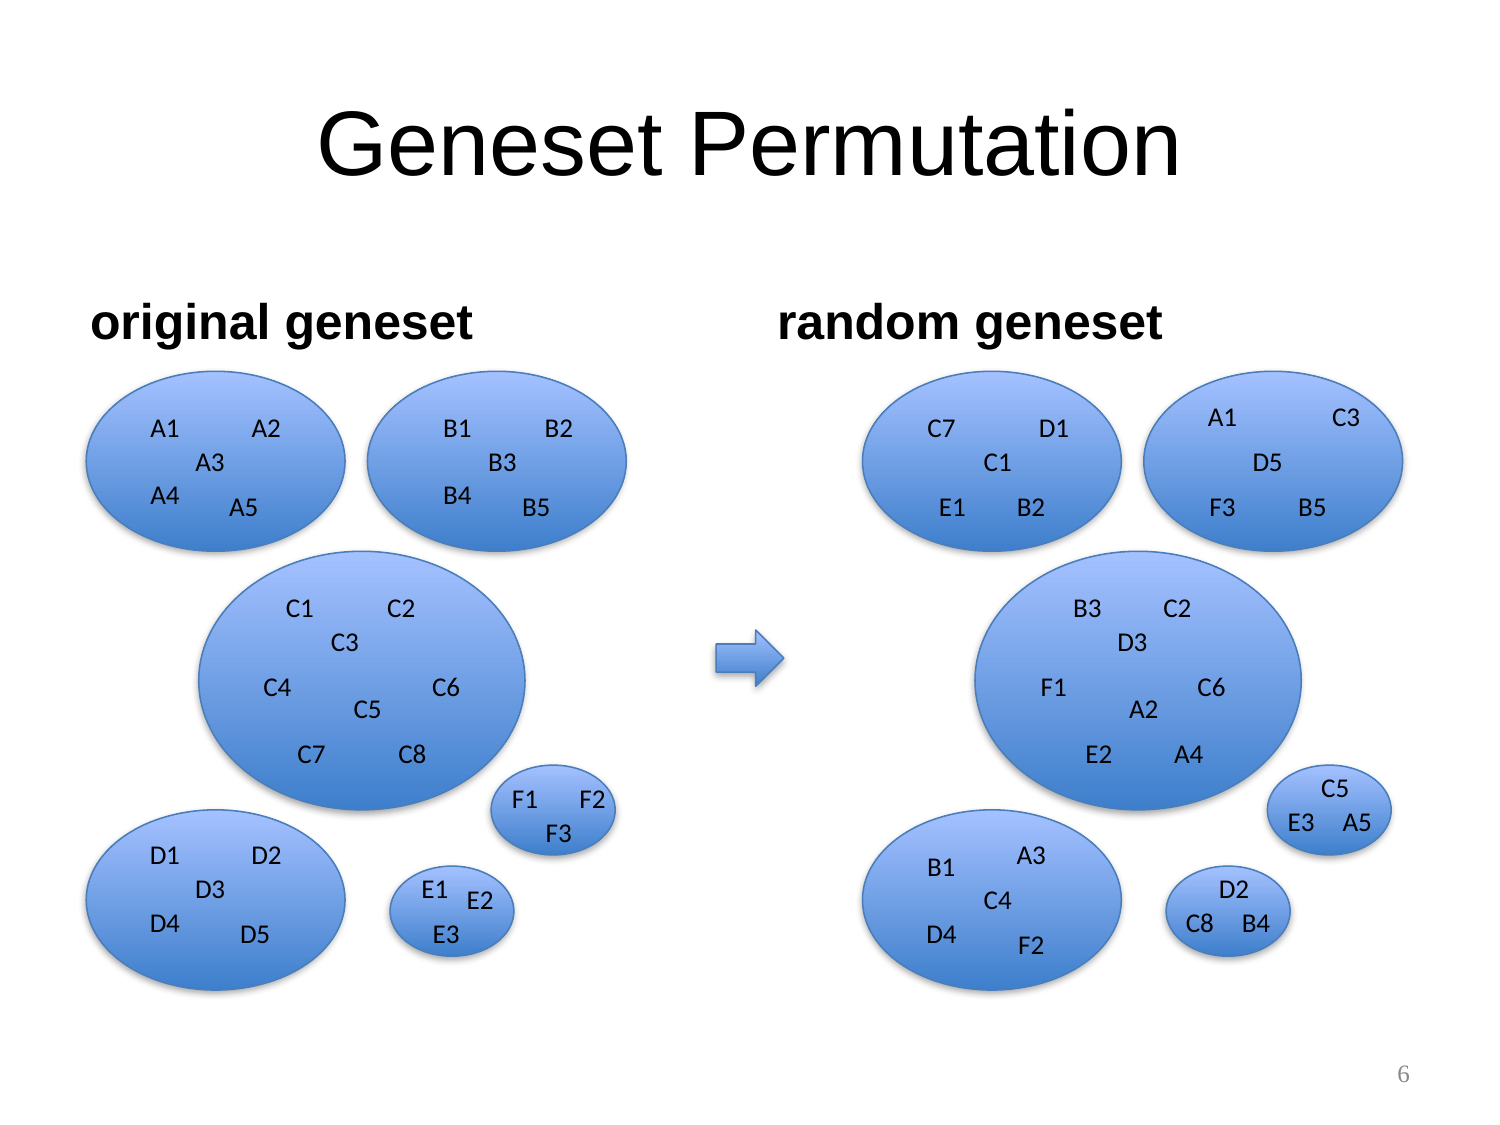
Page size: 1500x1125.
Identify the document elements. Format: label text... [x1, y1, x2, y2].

text_box [861, 370, 1123, 552]
text_box E3 [423, 911, 469, 955]
text_box F1 [1031, 663, 1077, 707]
text_box E2 [457, 877, 503, 921]
text_box A4 [1166, 731, 1212, 775]
text_box C7 [918, 404, 964, 448]
text_box [441, 865, 494, 877]
text_box A3 [187, 438, 233, 482]
text_box B1 [434, 404, 480, 448]
text_box A1 [1200, 393, 1246, 437]
text_box C1 [277, 584, 323, 628]
text_box [1284, 809, 1374, 856]
text_box A2 [1121, 686, 1166, 730]
text_box D3 [1109, 618, 1155, 662]
text_box [1143, 370, 1404, 552]
text_box F3 [1200, 483, 1246, 527]
text_box D5 [1245, 438, 1291, 482]
text_box [1165, 867, 1211, 938]
text_box C4 [254, 663, 300, 707]
text_box [389, 875, 457, 952]
text_box A2 [243, 404, 289, 448]
text_box D4 [918, 911, 964, 955]
text_box B4 [1233, 899, 1279, 943]
text_box [582, 820, 615, 851]
text_box D5 [232, 911, 278, 955]
text_box C3 [322, 618, 368, 662]
text_box [85, 370, 346, 552]
text_box [974, 550, 1303, 811]
text_box D2 [1211, 866, 1257, 910]
text_box F2 [570, 776, 616, 820]
list original geneset [75, 251, 738, 357]
text_box A3 [1008, 832, 1054, 876]
text_box C7 [288, 731, 334, 775]
text_box B4 [434, 472, 480, 516]
text_box A1 [142, 404, 188, 448]
text_box A4 [142, 472, 188, 516]
text_box [1358, 769, 1392, 837]
text_box D2 [243, 832, 289, 876]
text_box E1 [929, 483, 975, 527]
text_box B5 [513, 483, 559, 527]
text_box [861, 809, 1123, 991]
text_box D4 [142, 899, 188, 943]
text_box B1 [918, 843, 964, 887]
text_box E1 [412, 866, 458, 910]
text_box [1183, 910, 1274, 957]
text_box F2 [1008, 922, 1054, 966]
text_box A5 [221, 483, 266, 527]
text_box C2 [378, 584, 424, 628]
text_box C6 [423, 663, 469, 707]
text_box A5 [1334, 798, 1380, 842]
text_box [366, 370, 628, 552]
text_box D3 [187, 866, 233, 910]
text_box [197, 550, 526, 811]
text_box D1 [142, 832, 188, 876]
text_box [1266, 766, 1312, 837]
text_box B2 [1008, 483, 1054, 527]
text_box C8 [1177, 899, 1223, 943]
text_box C6 [1188, 663, 1234, 707]
text_box B2 [536, 404, 582, 448]
text_box E2 [1076, 731, 1122, 775]
text_box B3 [479, 438, 525, 482]
text_box C5 [345, 686, 391, 730]
text_box B5 [1290, 483, 1335, 527]
text_box C4 [975, 877, 1021, 921]
text_box C2 [1154, 584, 1200, 628]
text_box C1 [975, 438, 1021, 482]
list random geneset [761, 251, 1425, 357]
title Geneset Permutation [75, 45, 1425, 233]
text_box [1257, 870, 1291, 938]
text_box [511, 764, 596, 809]
text_box E3 [1278, 798, 1324, 842]
text_box [85, 809, 346, 991]
text_box C8 [390, 731, 435, 775]
text_box [715, 629, 785, 687]
slide_number 6 [1074, 1042, 1425, 1103]
text_box C3 [1323, 393, 1369, 437]
text_box F1 [502, 776, 548, 820]
text_box F3 [536, 809, 582, 853]
text_box [433, 884, 515, 957]
text_box D1 [1031, 404, 1077, 448]
text_box B3 [1065, 584, 1110, 628]
text_box C5 [1312, 765, 1358, 809]
text_box [490, 783, 575, 856]
